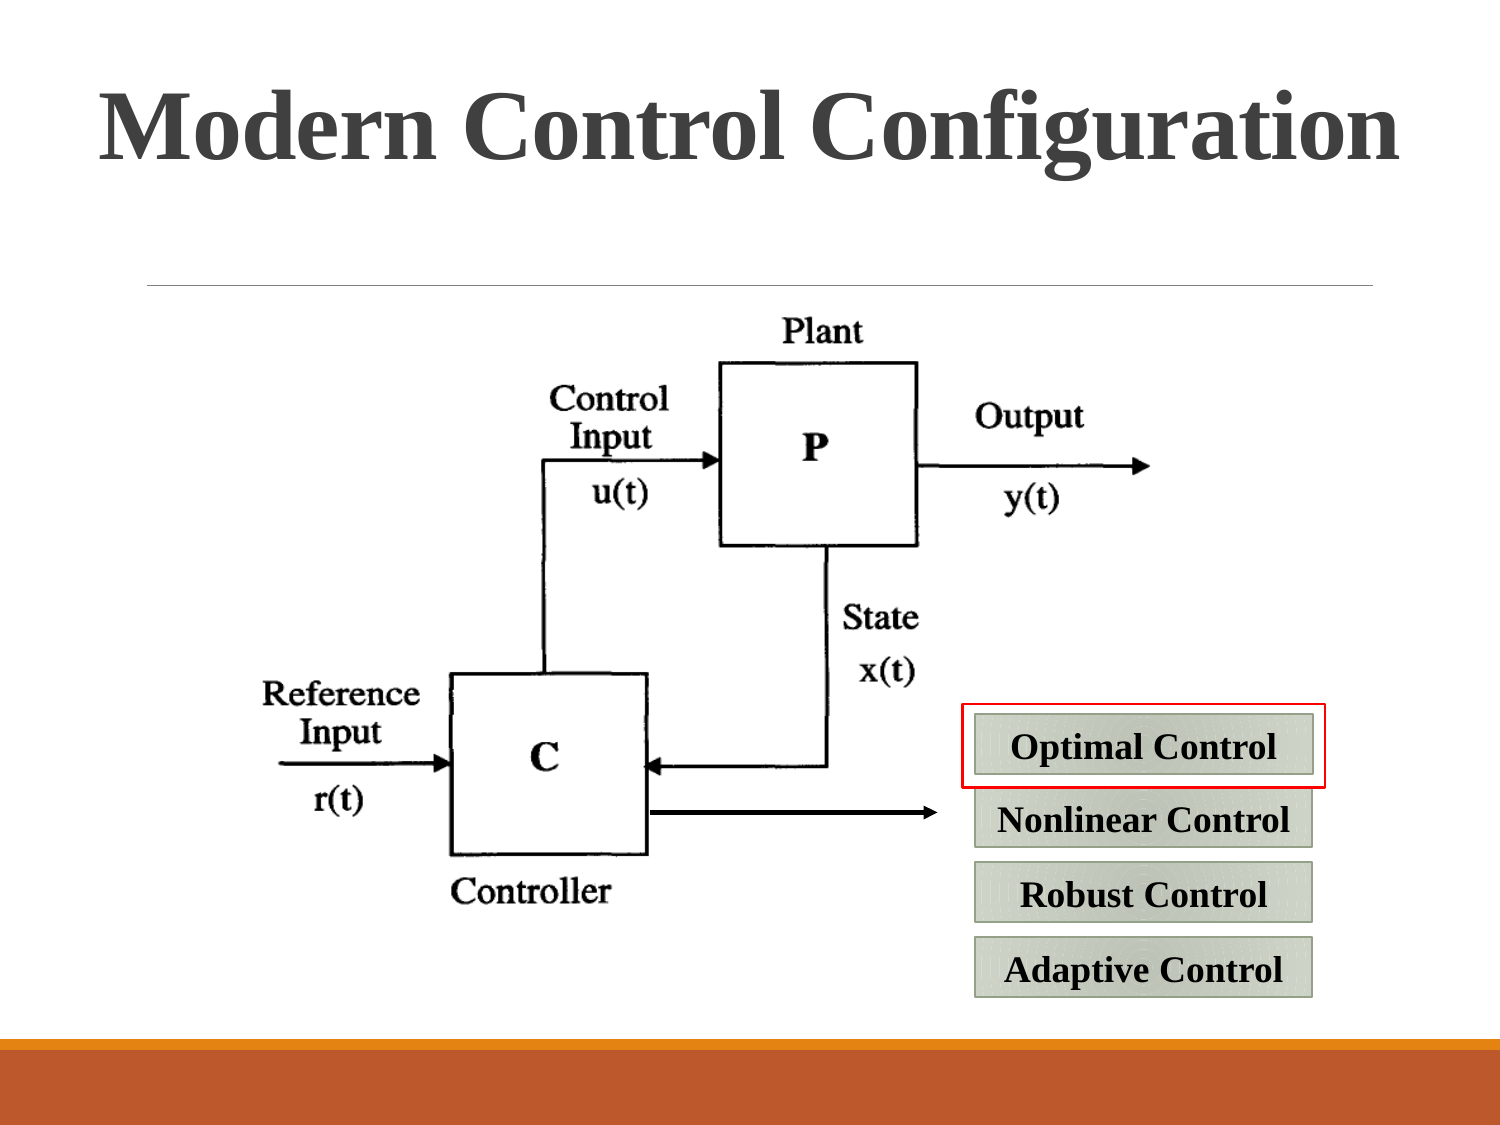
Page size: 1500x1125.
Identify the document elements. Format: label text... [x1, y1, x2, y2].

text_box Adaptive Control [974, 936, 1313, 998]
text_box Nonlinear Control [1172, 789, 1313, 848]
text_box Robust Control [1169, 861, 1313, 923]
title Modern Control Configuration [63, 38, 1437, 188]
text_box [1172, 703, 1326, 789]
picture [148, 309, 1163, 919]
